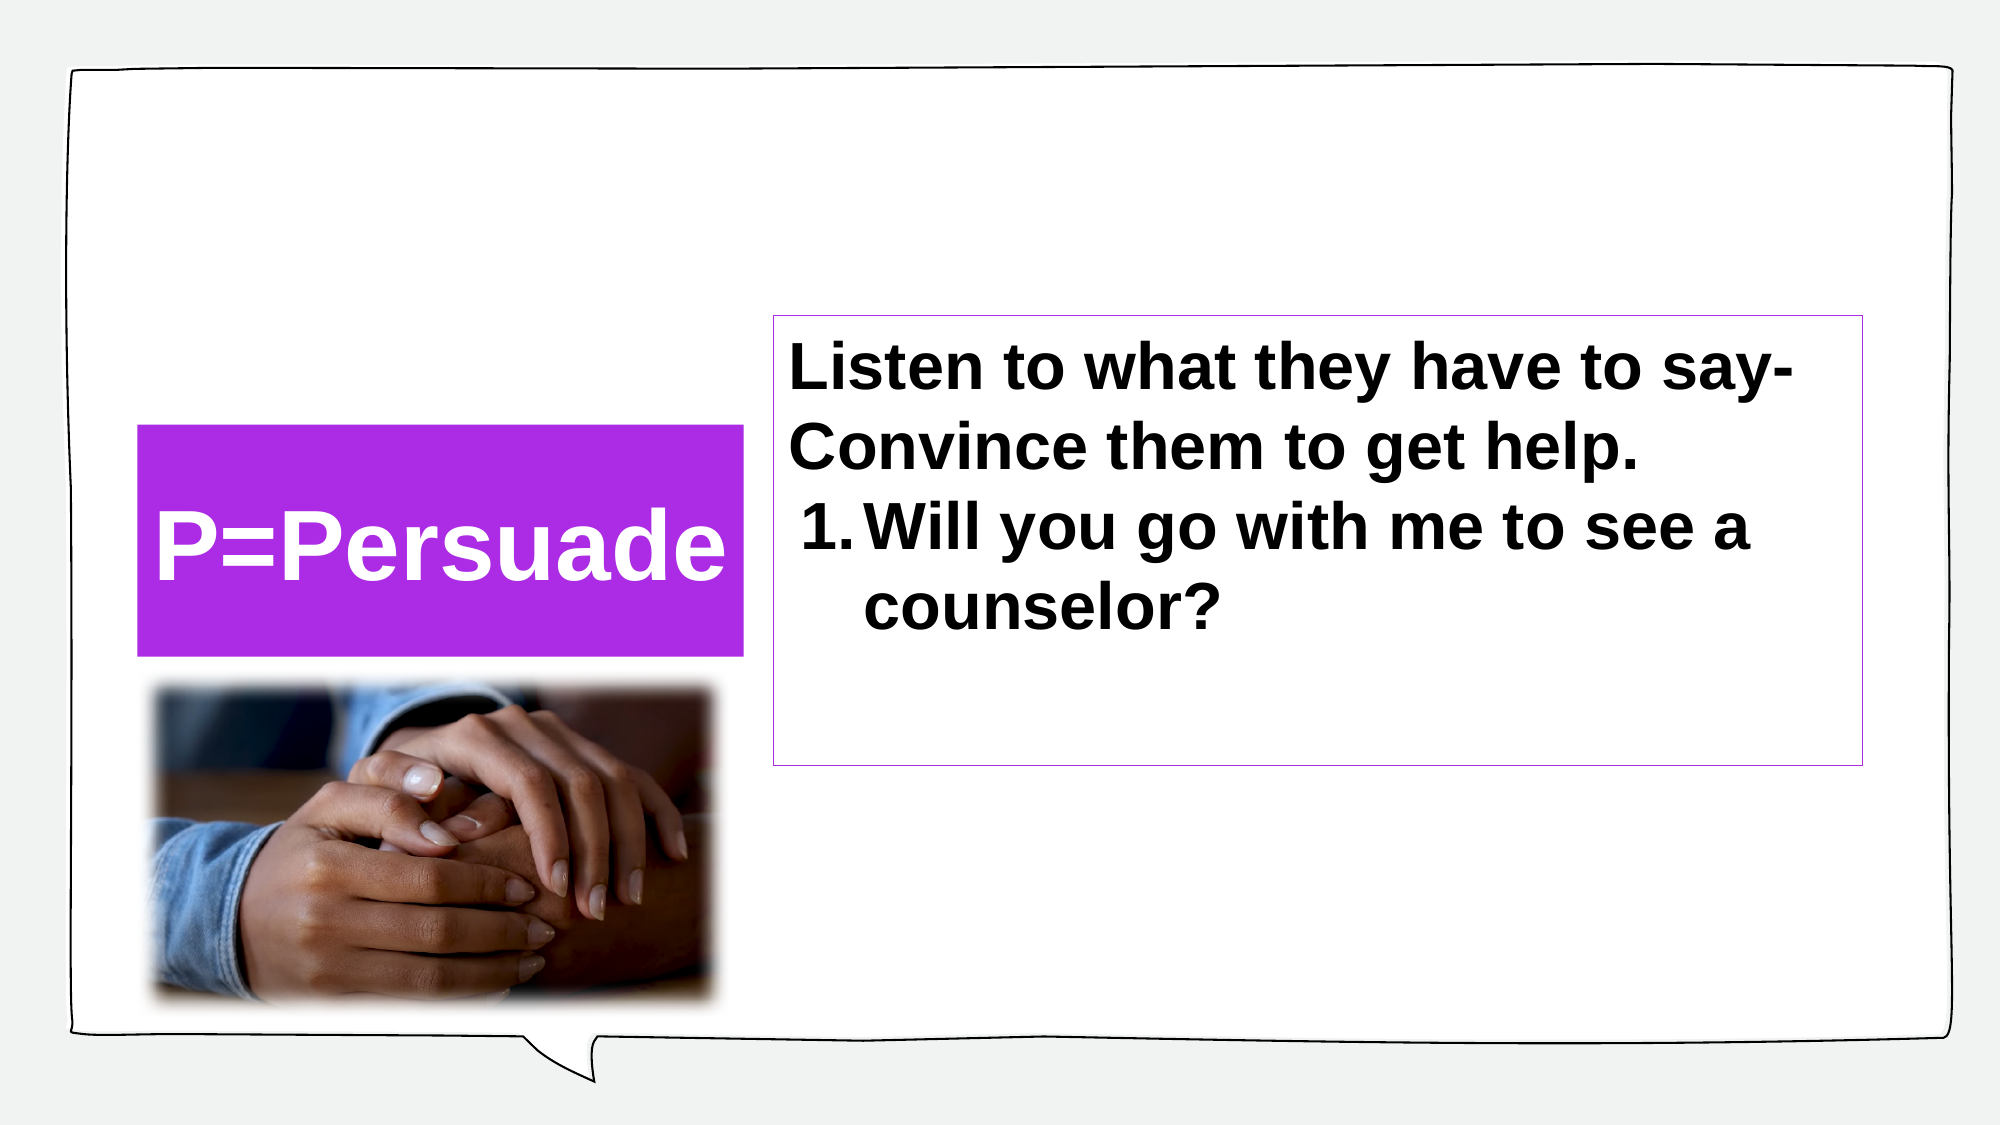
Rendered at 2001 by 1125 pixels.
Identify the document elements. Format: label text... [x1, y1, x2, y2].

title P=Persuade [137, 424, 744, 657]
list Listen to what they have to say-Convince them to get help. Will you go with me to see a counselor? [773, 315, 1863, 766]
picture [137, 669, 730, 1019]
